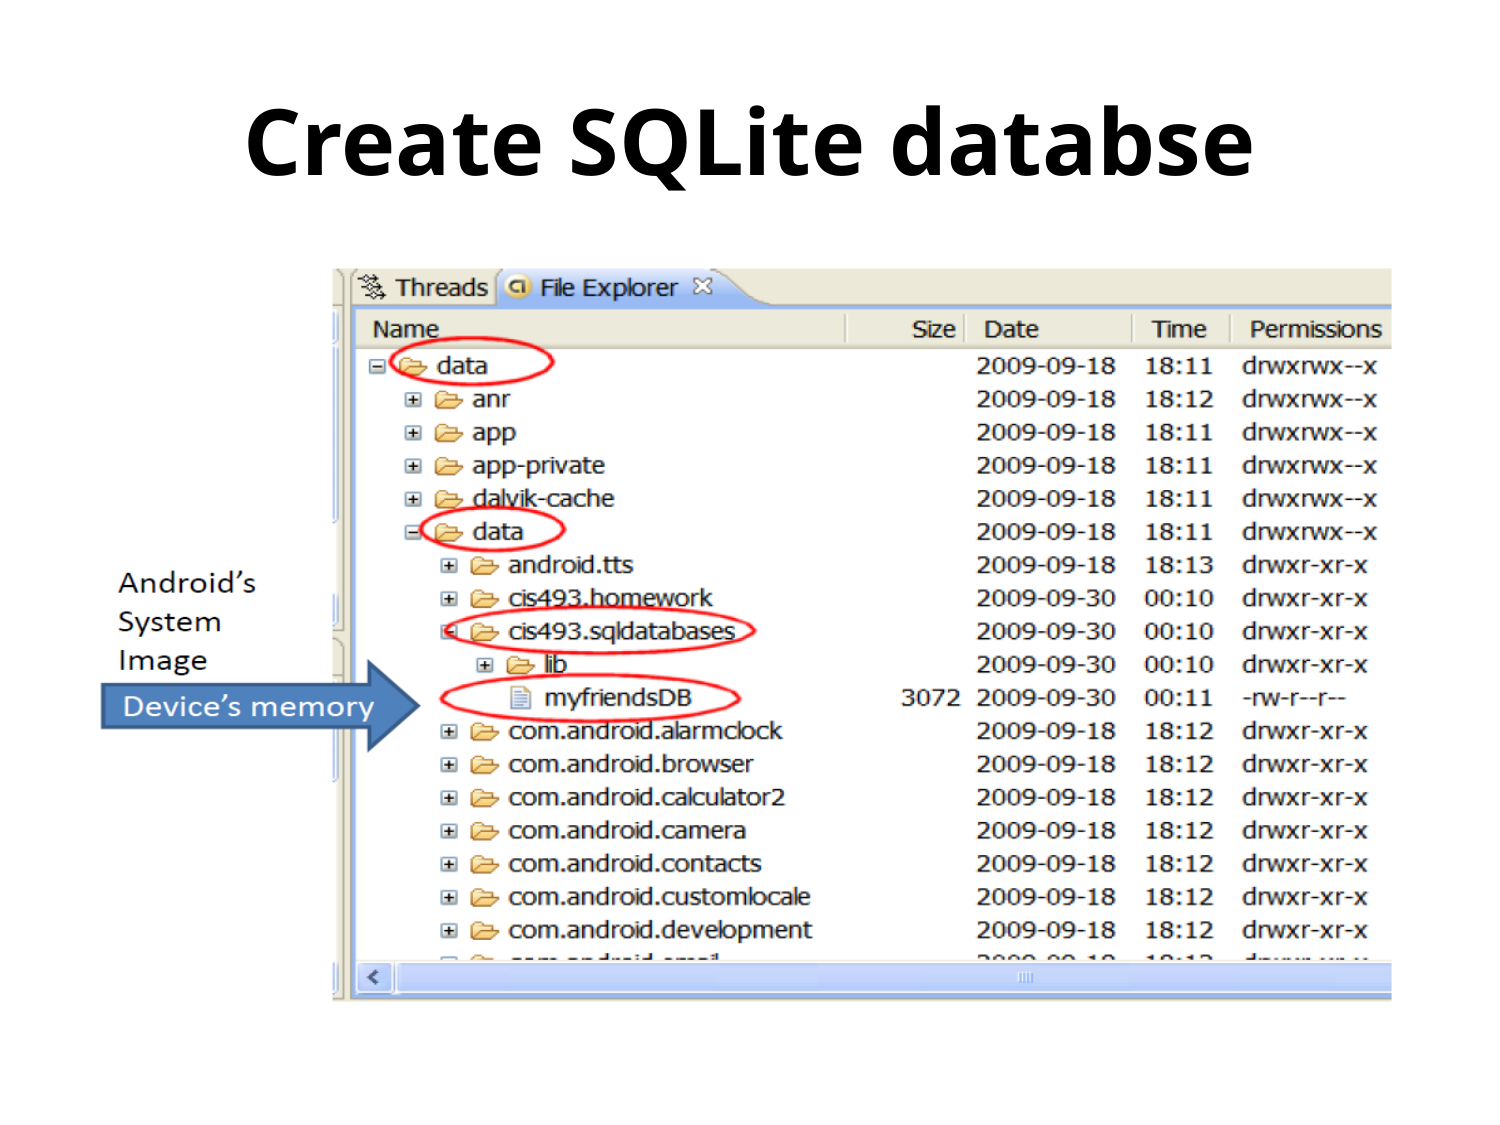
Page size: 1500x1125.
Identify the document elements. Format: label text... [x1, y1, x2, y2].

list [87, 262, 1413, 1006]
title Create SQLite databse [75, 45, 1425, 233]
